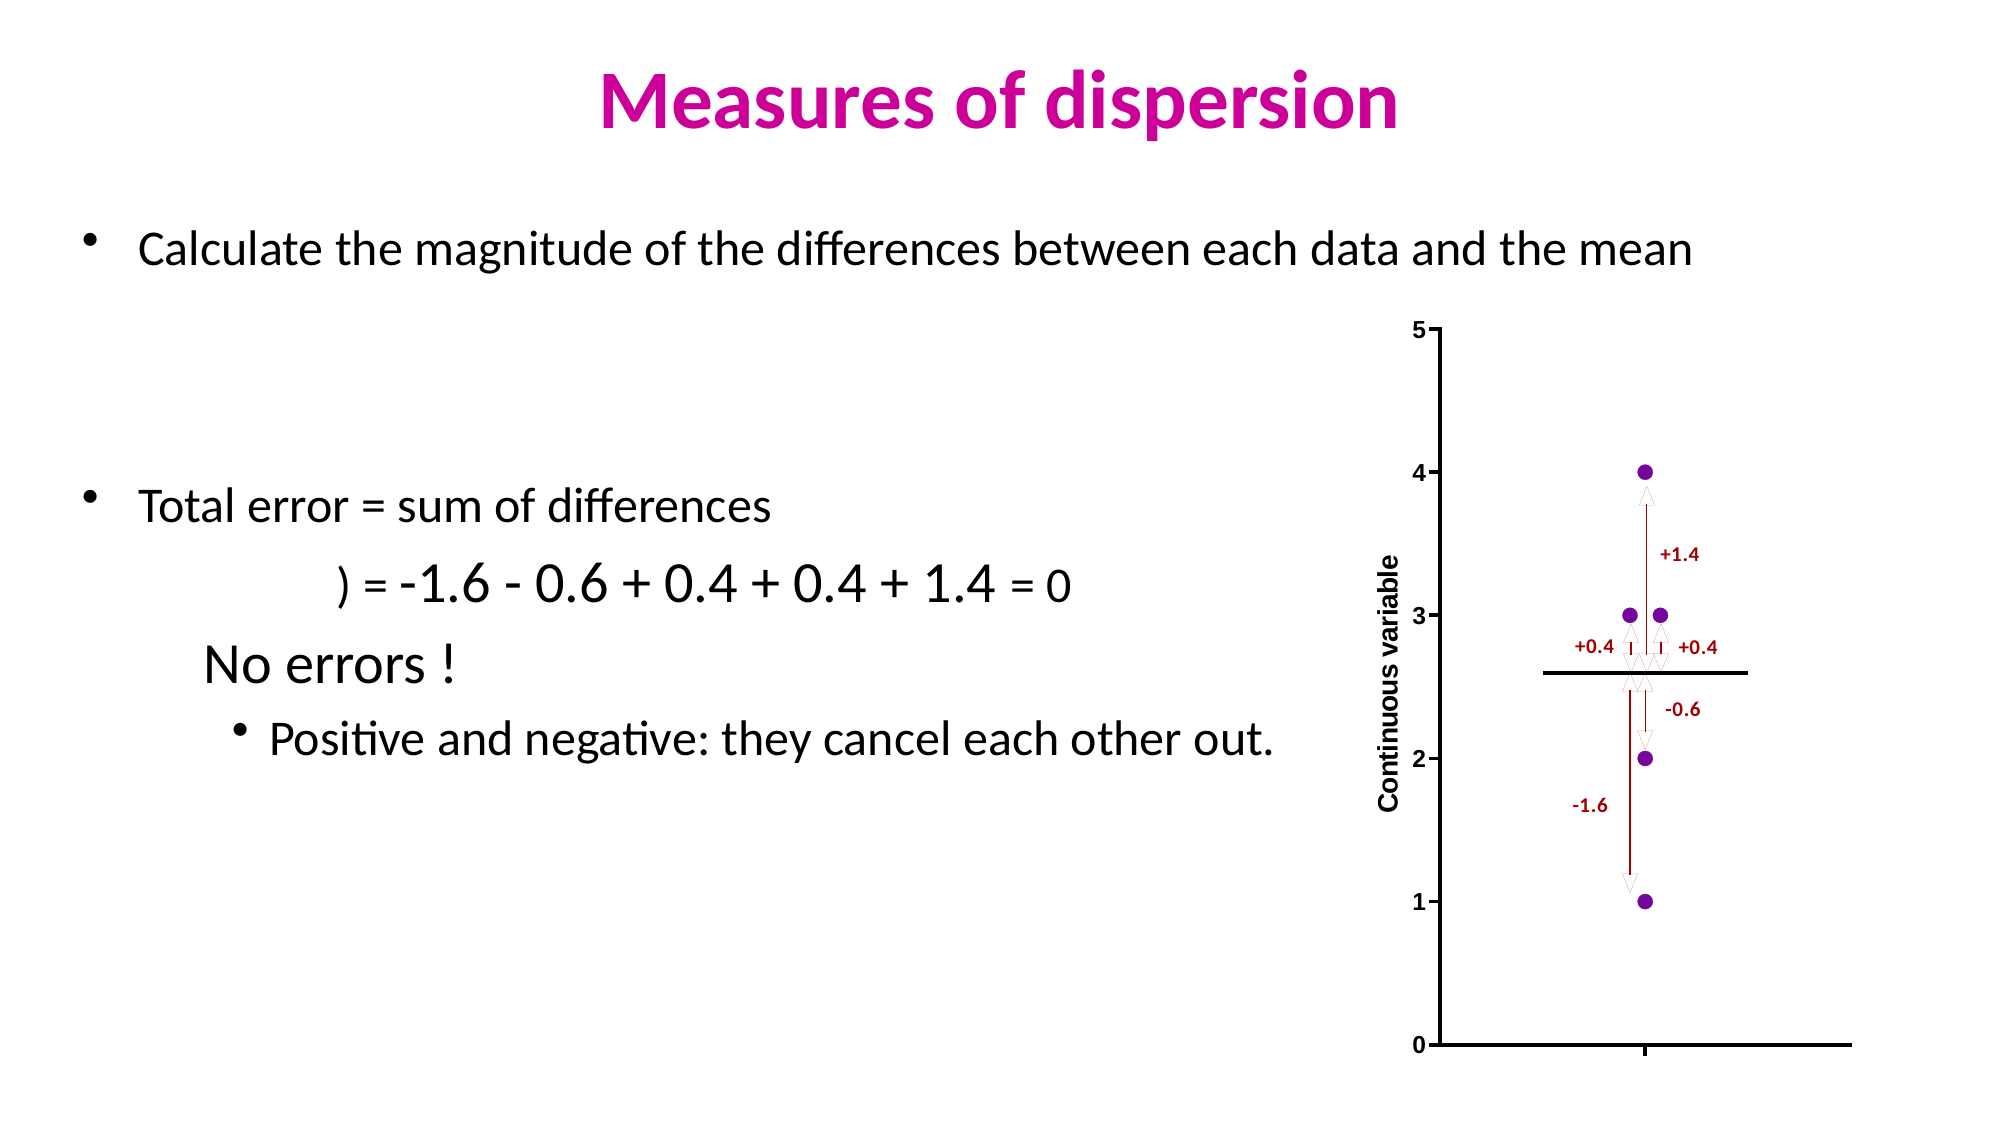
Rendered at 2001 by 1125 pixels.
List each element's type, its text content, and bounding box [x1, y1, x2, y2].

text_box Measures of dispersion [501, 42, 1499, 147]
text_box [1353, 288, 1909, 1099]
